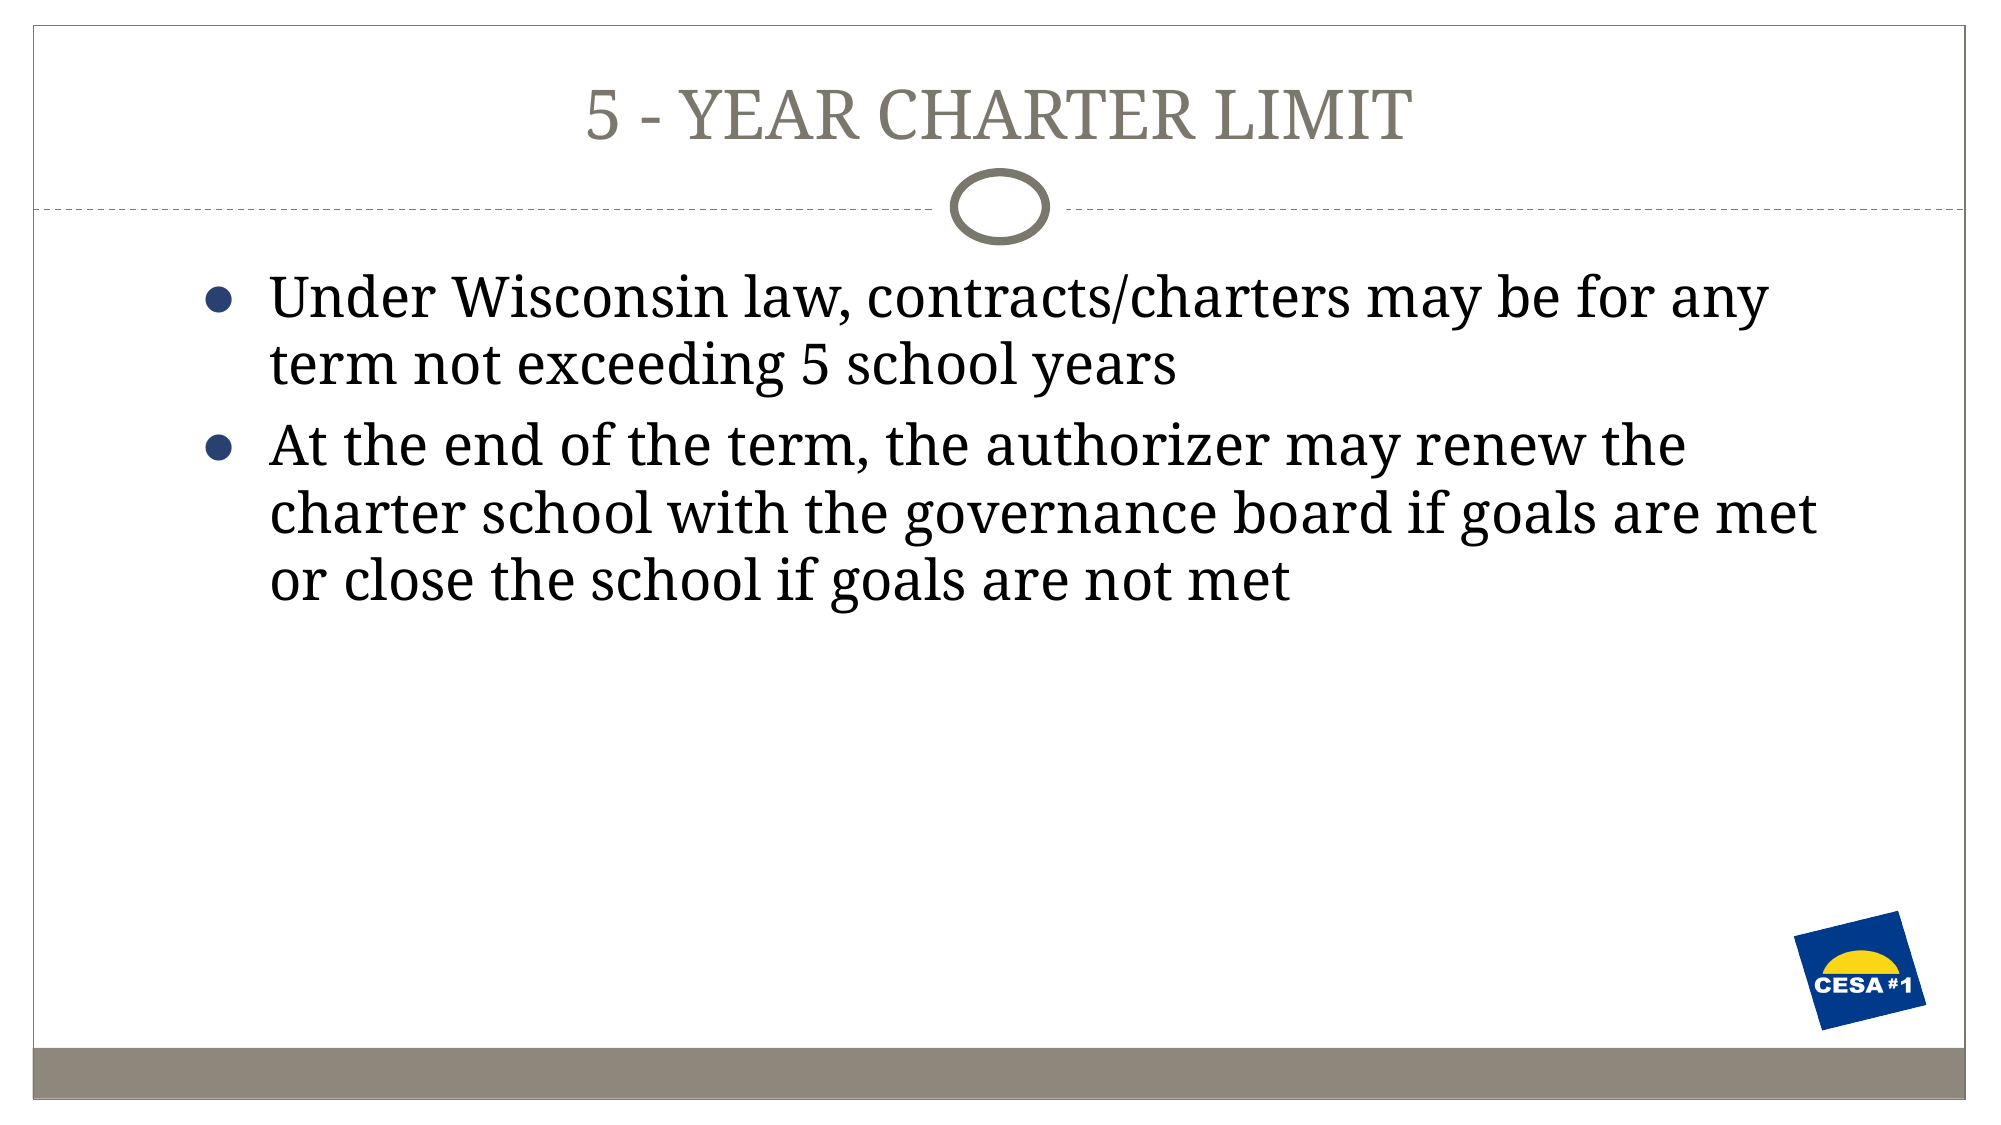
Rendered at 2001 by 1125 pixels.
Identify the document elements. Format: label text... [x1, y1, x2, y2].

picture [1766, 905, 1954, 1036]
title 5 - YEAR CHARTER LIMIT [159, 37, 1840, 162]
list Under Wisconsin law, contracts/charters may be for any term not exceeding 5 school years At the end of the term, the authorizer may renew the charter school with the governance board if goals are met or close the school if goals are not met [161, 252, 1839, 1000]
